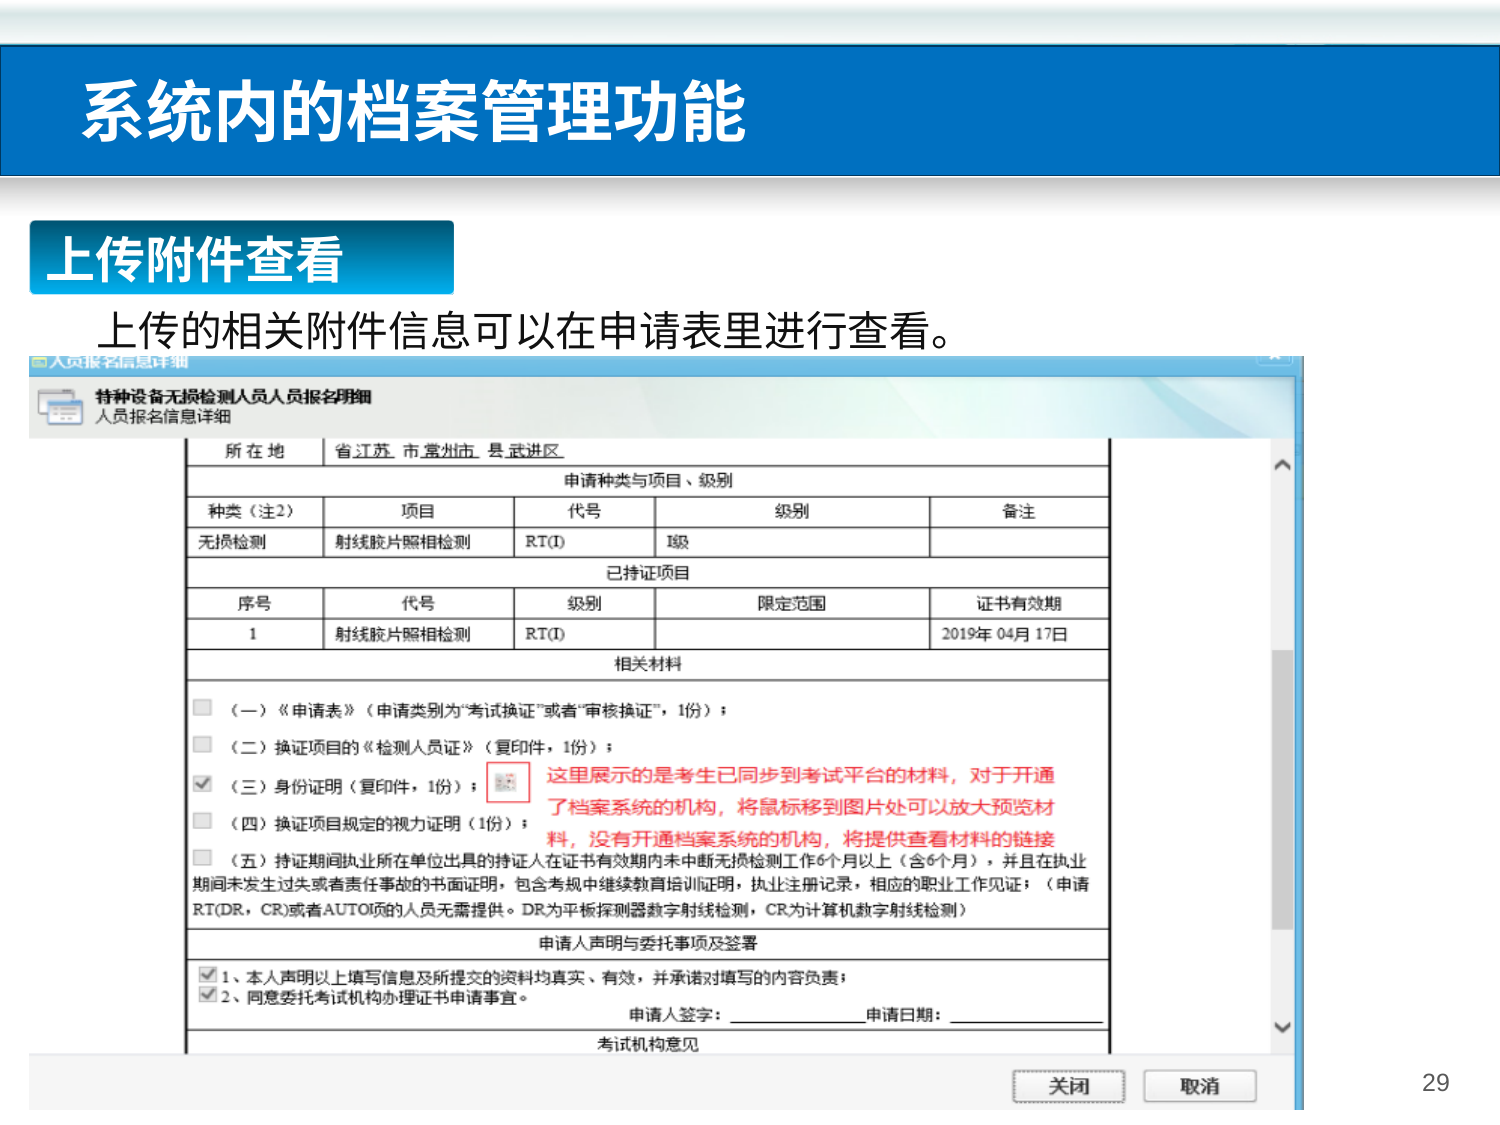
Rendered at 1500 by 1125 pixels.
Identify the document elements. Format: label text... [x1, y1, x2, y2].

text_box 上传的相关附件信息可以在申请表里进行查看。 [81, 267, 1412, 374]
picture [0, 0, 1500, 45]
text_box 上传附件查看 [29, 219, 455, 295]
picture [0, 176, 1500, 1125]
title 系统内的档案管理功能 [64, 51, 1436, 170]
